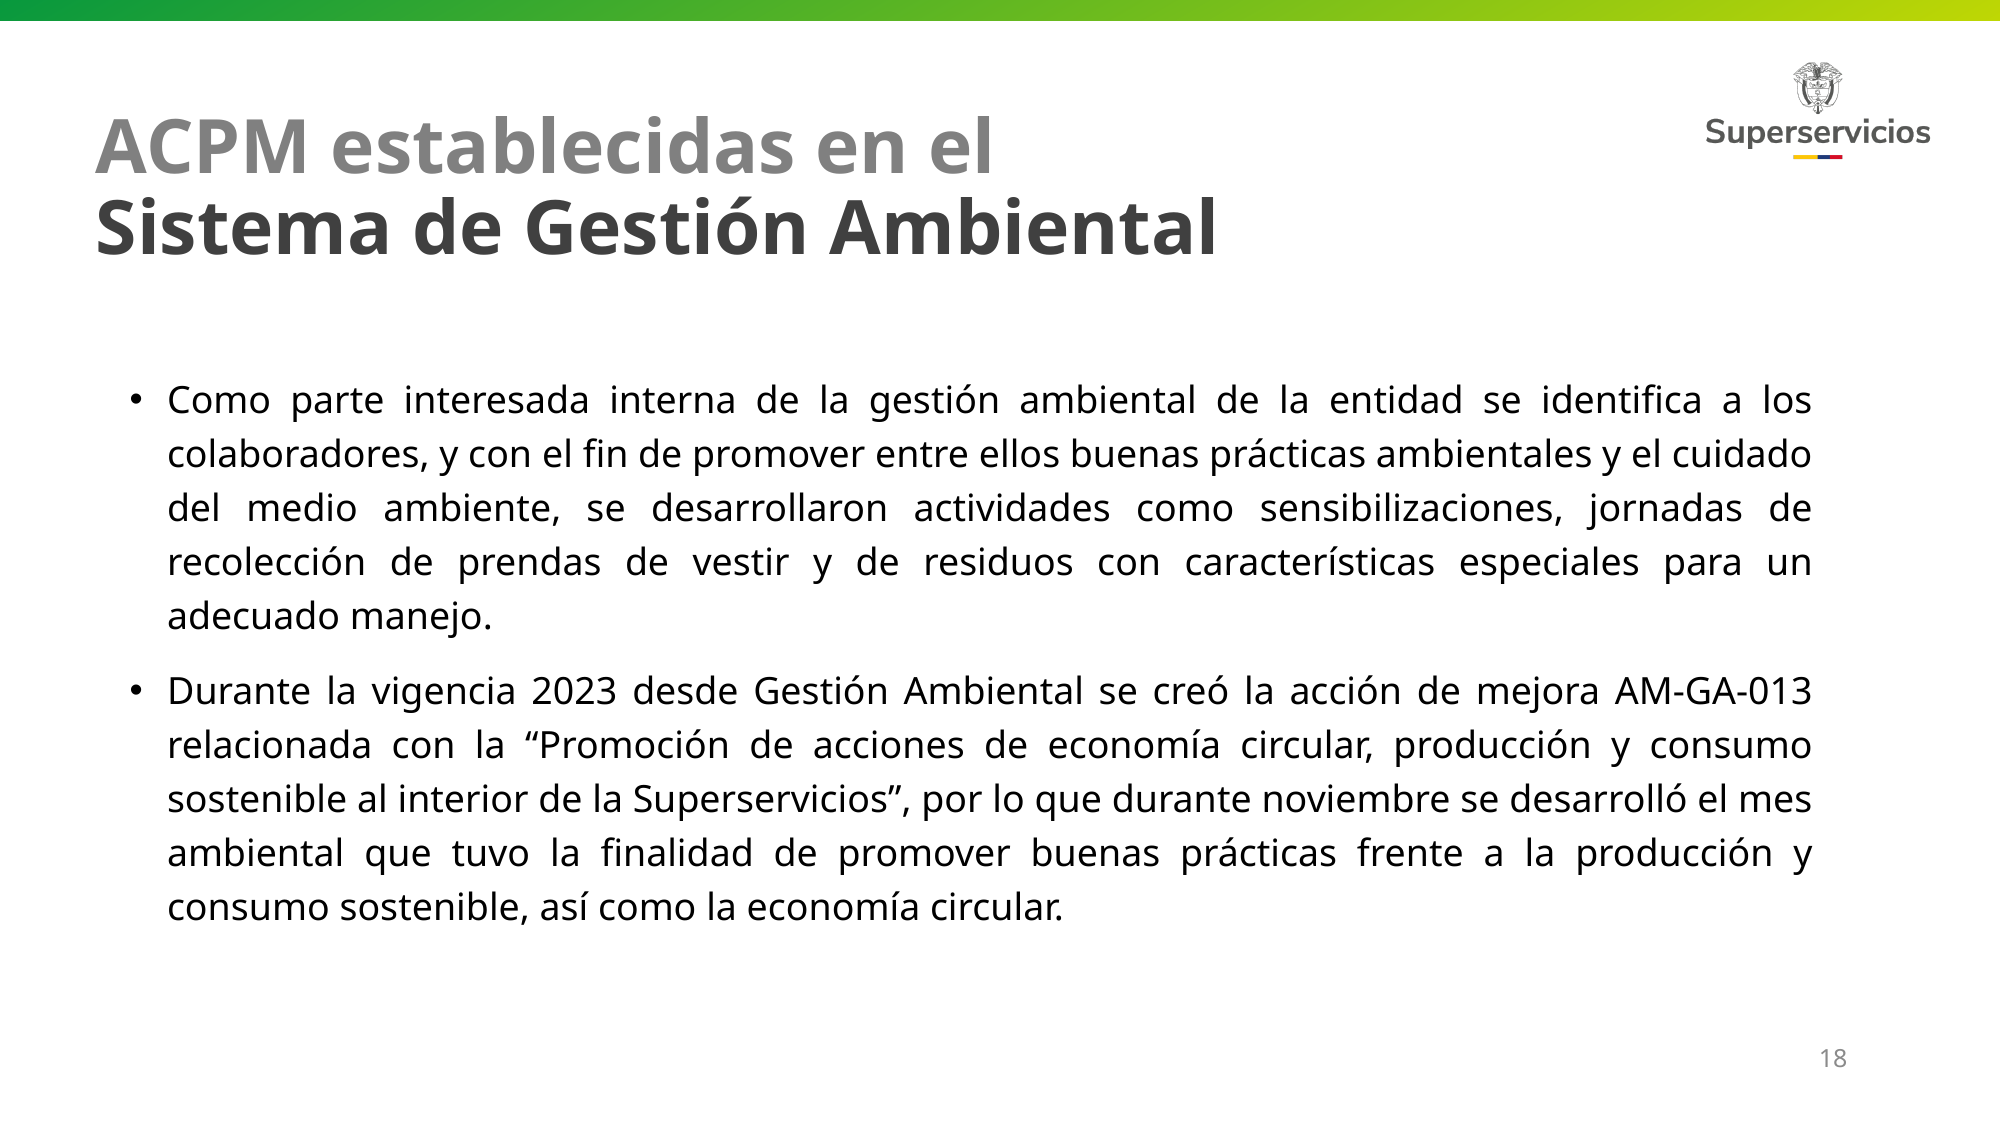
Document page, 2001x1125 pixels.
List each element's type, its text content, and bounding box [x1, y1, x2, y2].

slide_number 18 [1412, 1029, 1863, 1090]
list Como parte interesada interna de la gestión ambiental de la entidad se identifica a los colaboradores, y con el fin de promover entre ellos buenas prácticas ambientales y el cuidado del medio ambiente, se desarrollaron actividades como sensibilizaciones, jornadas de recolección de prendas de vestir y de residuos con características especiales para un adecuado manejo. Durante la vigencia 2023 desde Gestión Ambiental se creó la acción de mejora AM-GA-013 relacionada con la “Promoción de acciones de economía circular, producción y consumo sostenible al interior de la Superservicios”, por lo que durante noviembre se desarrolló el mes ambiental que tuvo la finalidad de promover buenas prácticas frente a la producción y consumo sostenible, así como la economía circular. [114, 359, 1830, 980]
picture [1671, 47, 1965, 174]
text_box [0, 0, 2000, 21]
title ACPM establecidas en el Sistema de Gestión Ambiental [80, 82, 1806, 297]
